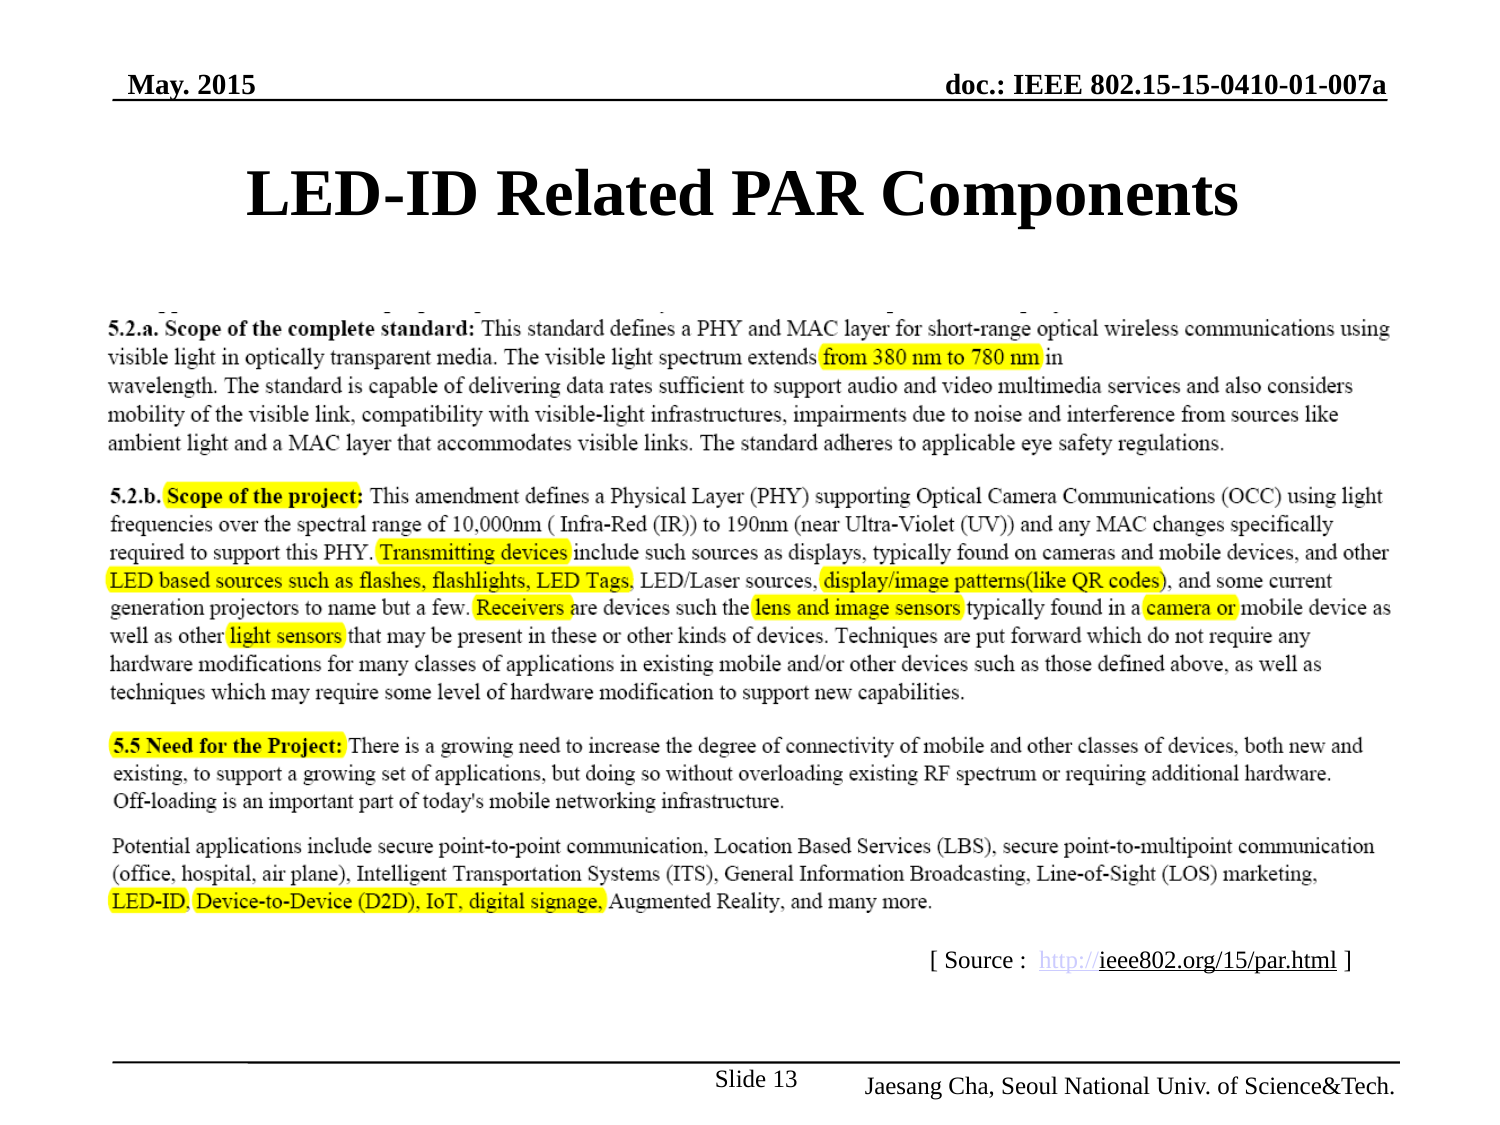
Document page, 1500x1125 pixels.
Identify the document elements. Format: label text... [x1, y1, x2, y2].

slide_number Slide 13 [712, 1061, 800, 1093]
footer Jaesang Cha, Seoul National Univ. of Science&Tech. [849, 1062, 1413, 1123]
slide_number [112, 57, 375, 144]
text_box doc.: IEEE 802.15-15-0410-01-007a [600, 64, 1388, 100]
text_box LED-ID Related PAR Components [90, 141, 1397, 237]
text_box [99, 312, 1401, 988]
